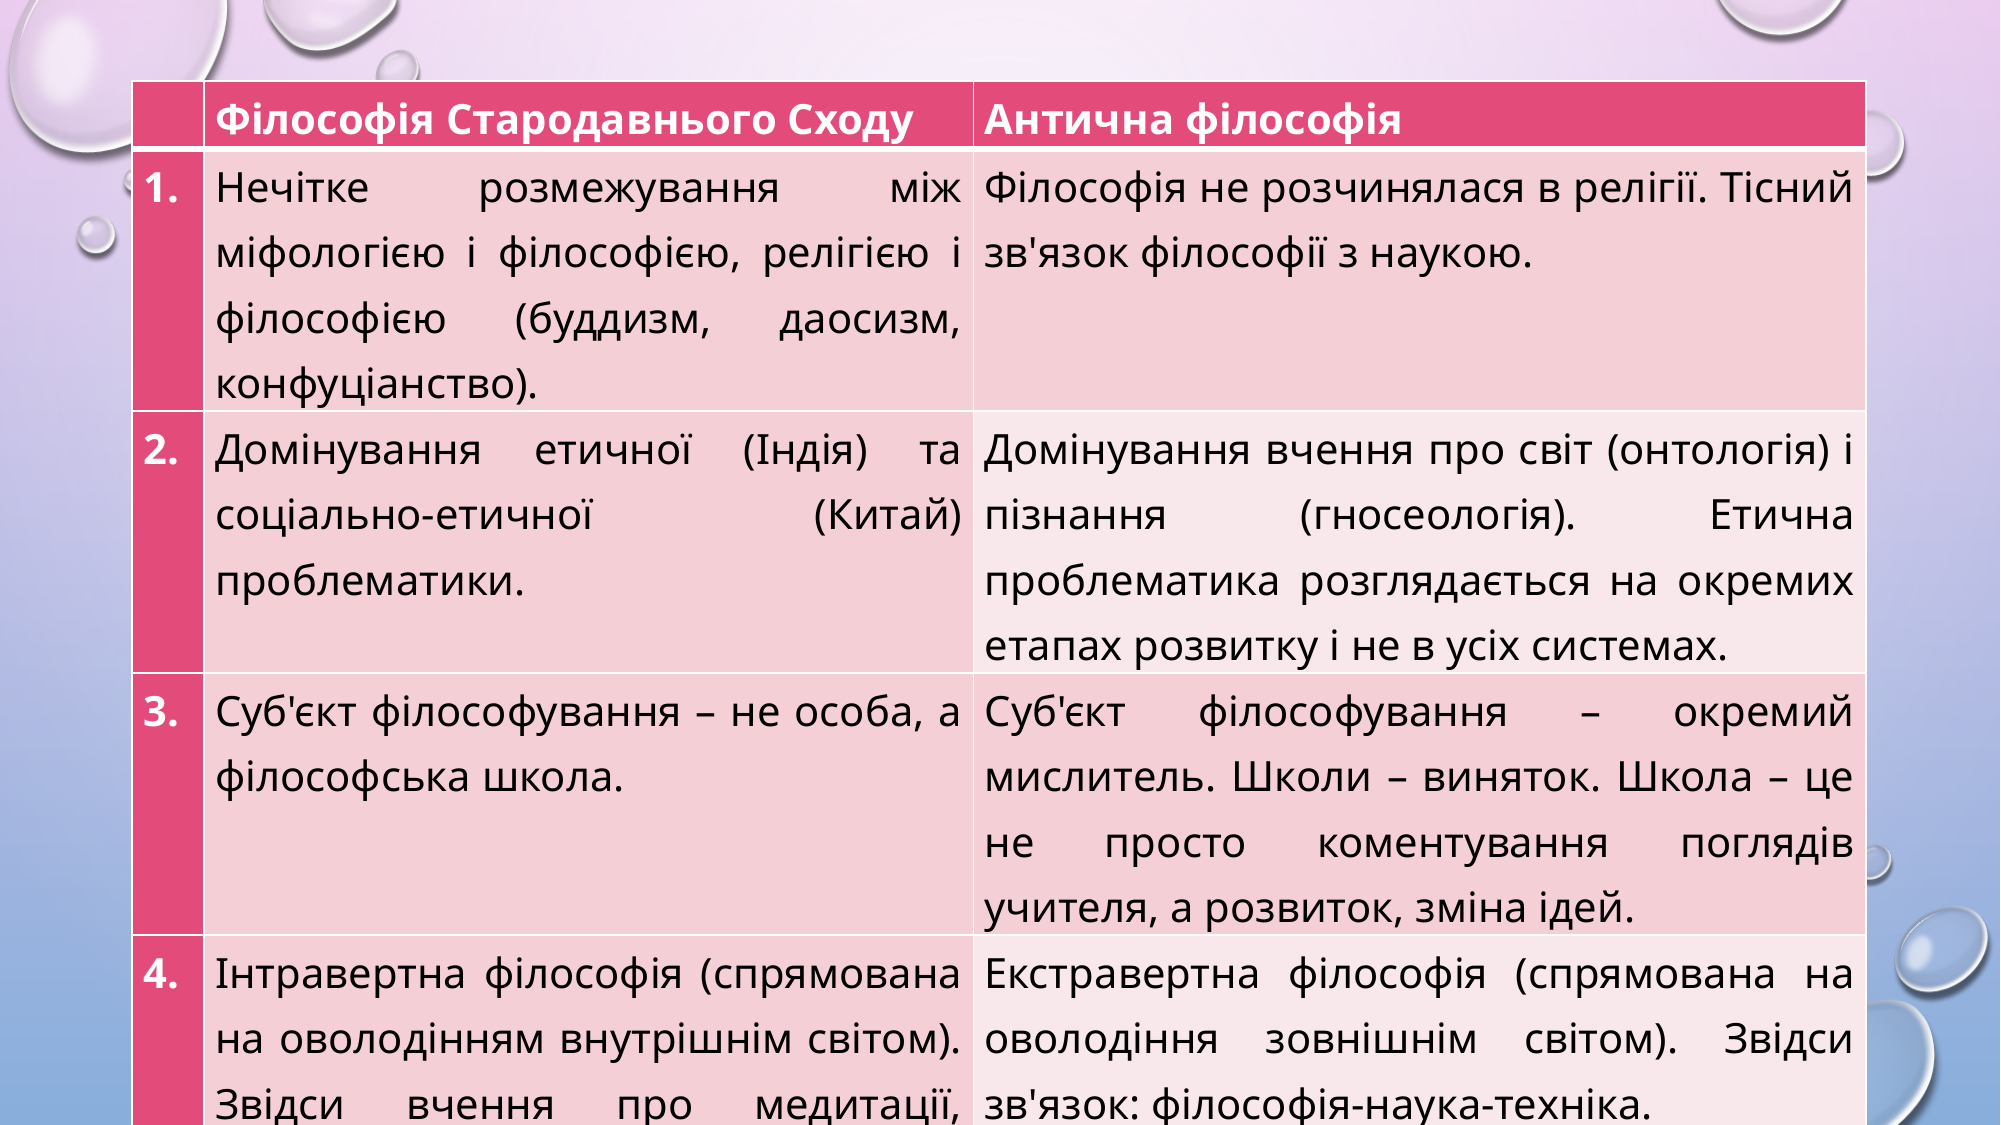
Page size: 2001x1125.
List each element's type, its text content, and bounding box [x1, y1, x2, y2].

table_cell 4. [133, 936, 203, 1125]
table_cell 3. [133, 674, 203, 934]
table_cell 1. [133, 152, 203, 410]
picture [0, 0, 2000, 1125]
table_header Філософія Стародавнього Сходу [205, 82, 973, 146]
table_cell Екстравертна філософія (спрямована на оволодіння зовнішнім світом). Звідси зв'язок: філософія-наука-техніка. [974, 936, 1865, 1125]
table_cell Інтравертна філософія (спрямована на оволодінням внутрішнім світом). Звідси вчення про медитації, практики морального самовдосконалення тощо. [205, 936, 973, 1125]
table_cell Філософія не розчинялася в релігії. Тісний зв'язок філософії з наукою. [974, 152, 1865, 410]
table_cell Нечітке розмежування між міфологією і філософією, релігією і філософією (буддизм, даосизм, конфуціанство). [205, 152, 973, 410]
table_cell Домінування етичної (Індія) та соціально-етичної (Китай) проблематики. [205, 412, 973, 672]
table_cell Суб'єкт філософування – не особа, а філософська школа. [205, 674, 973, 934]
table_cell Суб'єкт філософування – окремий мислитель. Школи – виняток. Школа – це не просто коментування поглядів учителя, а розвиток, зміна ідей. [974, 674, 1865, 934]
table_header [133, 82, 203, 146]
table_cell Домінування вчення про світ (онтологія) і пізнання (гносеологія). Етична проблематика розглядається на окремих етапах розвитку і не в усіх системах. [974, 412, 1865, 672]
table_header Антична філософія [974, 82, 1865, 146]
table_cell 2. [133, 412, 203, 672]
